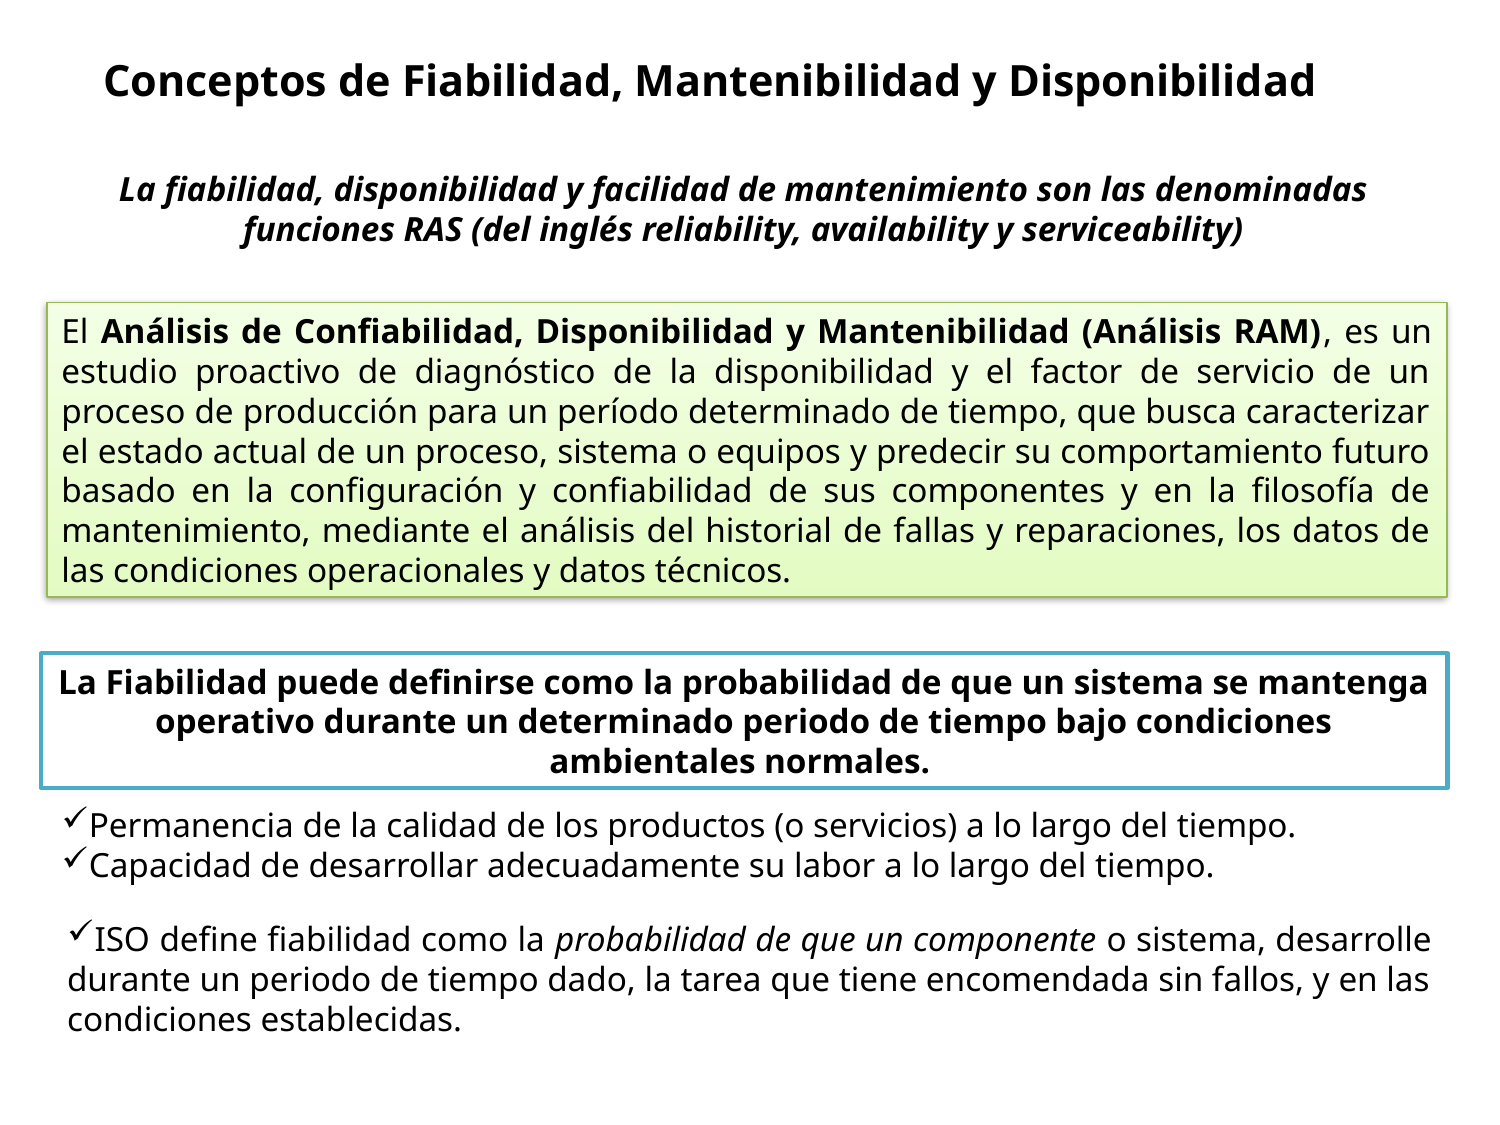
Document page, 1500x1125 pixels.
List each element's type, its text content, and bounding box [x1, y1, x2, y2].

text_box Permanencia de la calidad de los productos (o servicios) a lo largo del tiempo. Capacidad de desarrollar adecuadamente su labor a lo largo del tiempo. [46, 797, 1430, 892]
text_box La fiabilidad, disponibilidad y facilidad de mantenimiento son las denominadas funciones RAS (del inglés reliability, availability y serviceability) [41, 160, 1447, 256]
text_box ISO define fiabilidad como la probabilidad de que un componente o sistema, desarrolle durante un periodo de tiempo dado, la tarea que tiene encomendada sin fallos, y en las condiciones establecidas. [52, 910, 1447, 1045]
text_box La Fiabilidad puede definirse como la probabilidad de que un sistema se mantenga operativo durante un determinado periodo de tiempo bajo condiciones ambientales normales. [39, 651, 1450, 790]
text_box Conceptos de Fiabilidad, Mantenibilidad y Disponibilidad [35, 51, 1386, 114]
text_box El Análisis de Confiabilidad, Disponibilidad y Mantenibilidad (Análisis RAM), es un estudio proactivo de diagnóstico de la disponibilidad y el factor de servicio de un proceso de producción para un período determinado de tiempo, que busca caracterizar el estado actual de un proceso, sistema o equipos y predecir su comportamiento futuro basado en la configuración y confiabilidad de sus componentes y en la filosofía de mantenimiento, mediante el análisis del historial de fallas y reparaciones, los datos de las condiciones operacionales y datos técnicos. [46, 302, 1448, 598]
